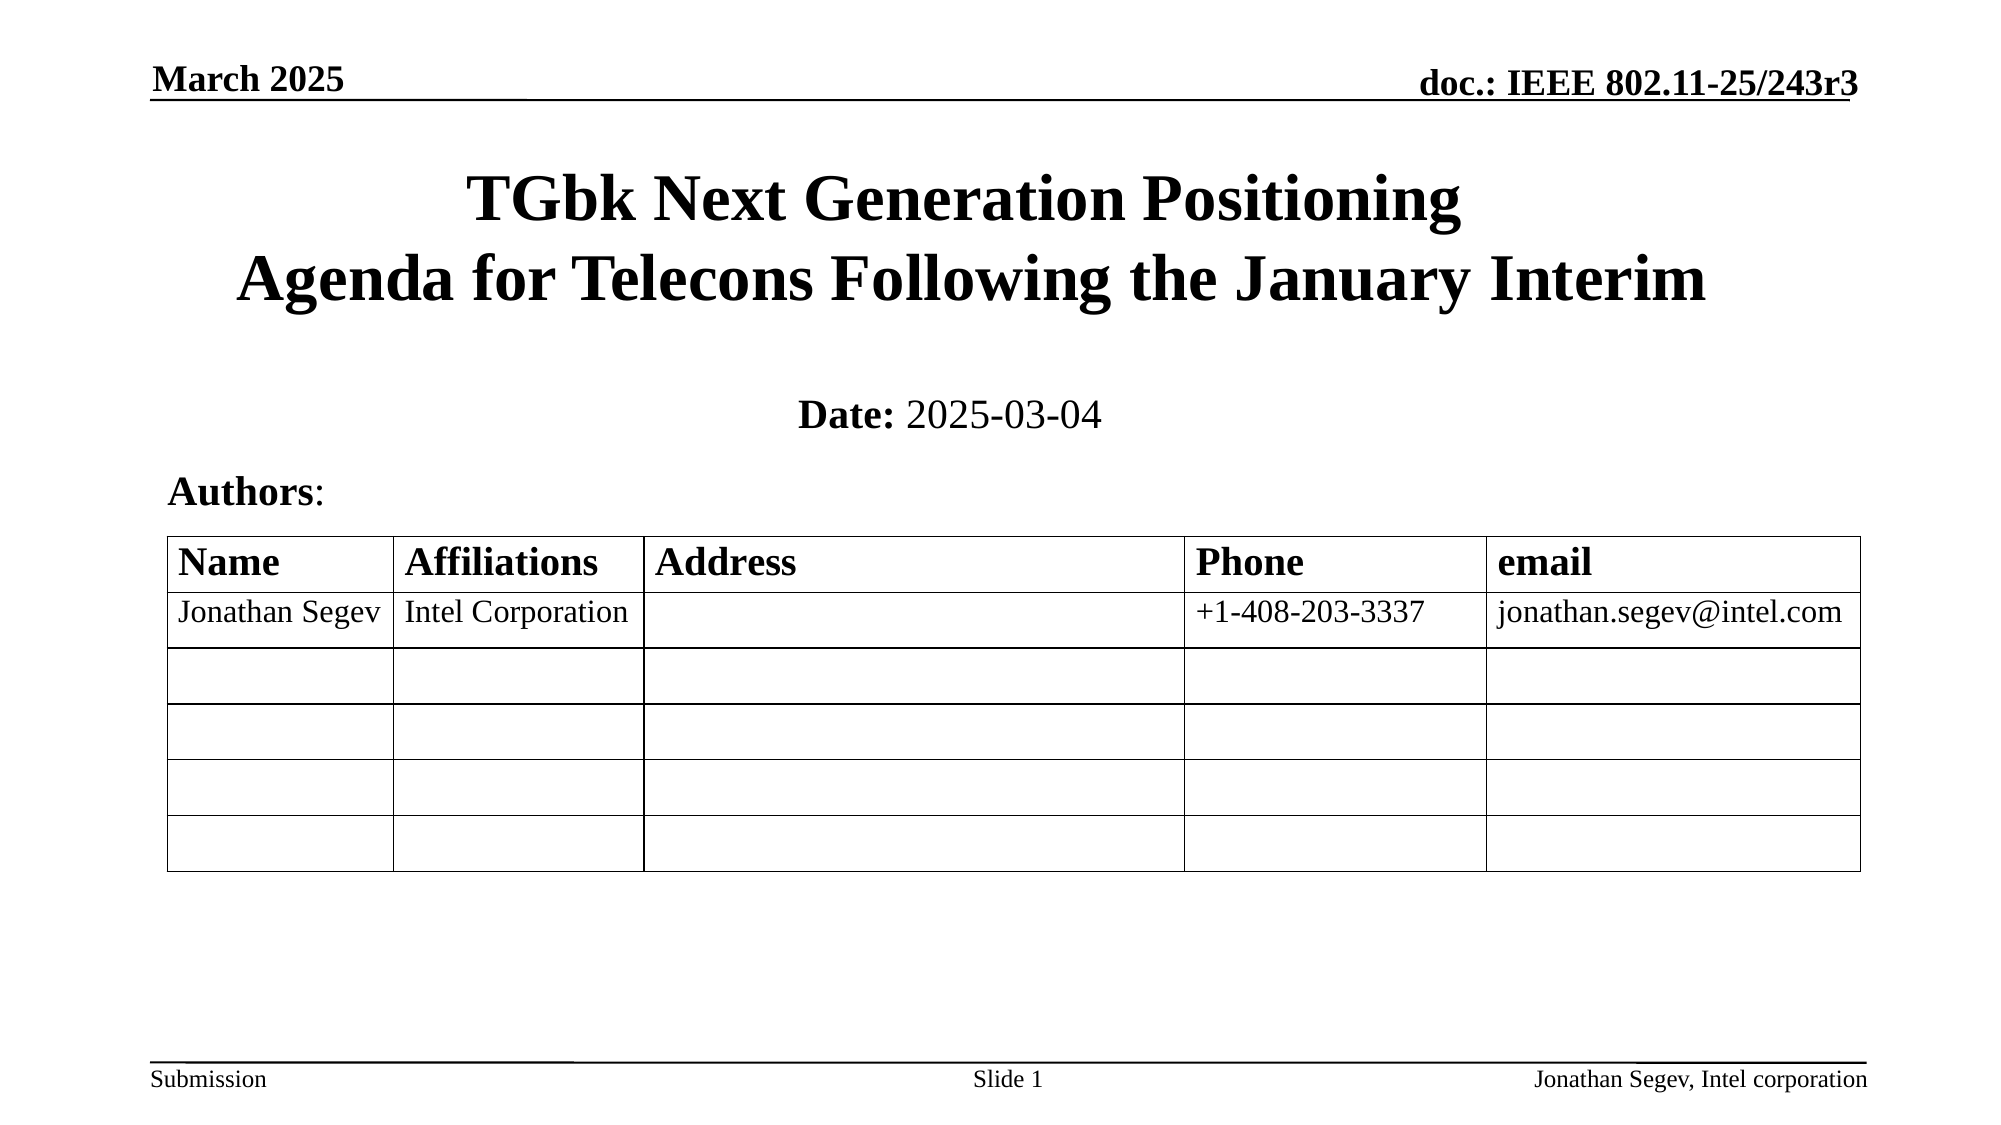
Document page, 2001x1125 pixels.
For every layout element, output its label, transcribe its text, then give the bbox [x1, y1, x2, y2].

subtitle Date: 2025-03-04 [250, 379, 1651, 443]
text_box Authors: [152, 456, 390, 519]
title TGbk Next Generation Positioning Agenda for Telecons Following the January Interim [107, 113, 1839, 355]
footer Jonathan Segev, Intel corporation [1171, 1061, 1869, 1093]
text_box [151, 535, 1883, 943]
slide_number Slide 1 [950, 1061, 1067, 1123]
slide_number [152, 54, 563, 100]
